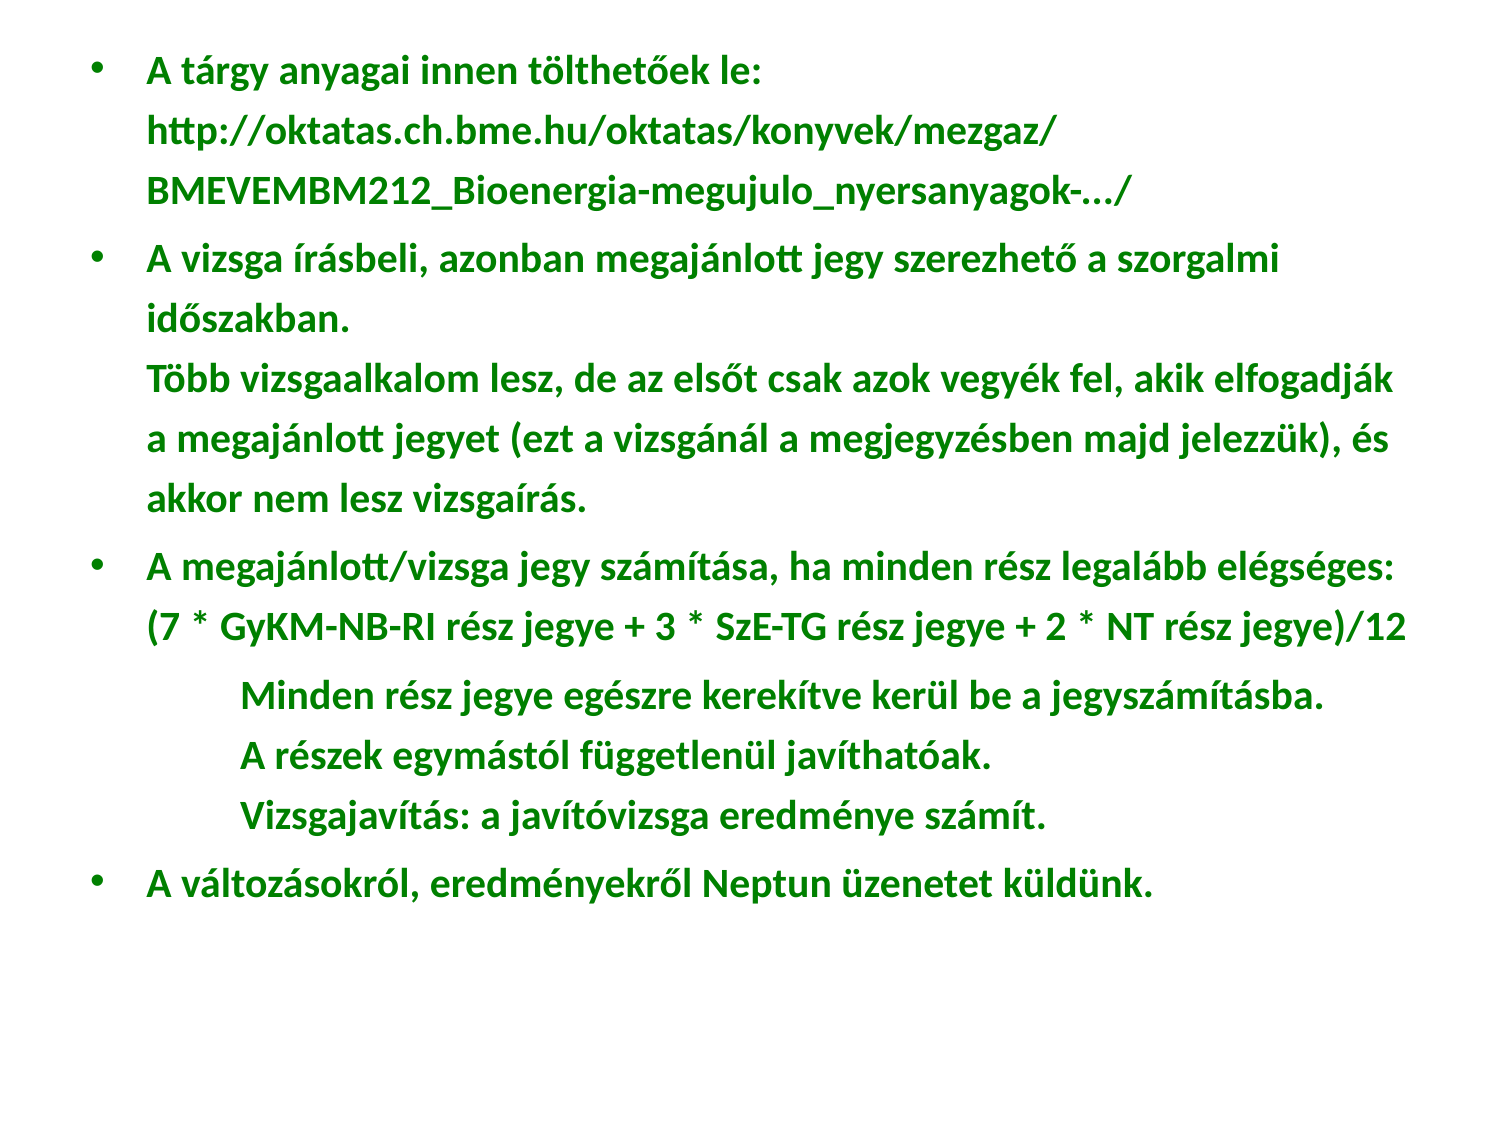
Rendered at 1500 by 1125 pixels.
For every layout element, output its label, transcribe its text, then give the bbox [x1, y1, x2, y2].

list A tárgy anyagai innen tölthetőek le: http://oktatas.ch.bme.hu/oktatas/konyvek/mezgaz/ BMEVEMBM212_Bioenergia-megujulo_nyersanyagok-.../ A vizsga írásbeli, azonban megajánlott jegy szerezhető a szorgalmi időszakban. Több vizsgaalkalom lesz, de az elsőt csak azok vegyék fel, akik elfogadják a megajánlott jegyet (ezt a vizsgánál a megjegyzésben majd jelezzük), és akkor nem lesz vizsgaírás. A megajánlott/vizsga jegy számítása, ha minden rész legalább elégséges: (7 * GyKM-NB-RI rész jegye + 3 * SzE-TG rész jegye + 2 * NT rész jegye)/12 Minden rész jegye egészre kerekítve kerül be a jegyszámításba. A részek egymástól függetlenül javíthatóak. Vizsgajavítás: a javítóvizsga eredménye számít. A változásokról, eredményekről Neptun üzenetet küldünk. [75, 24, 1425, 1125]
